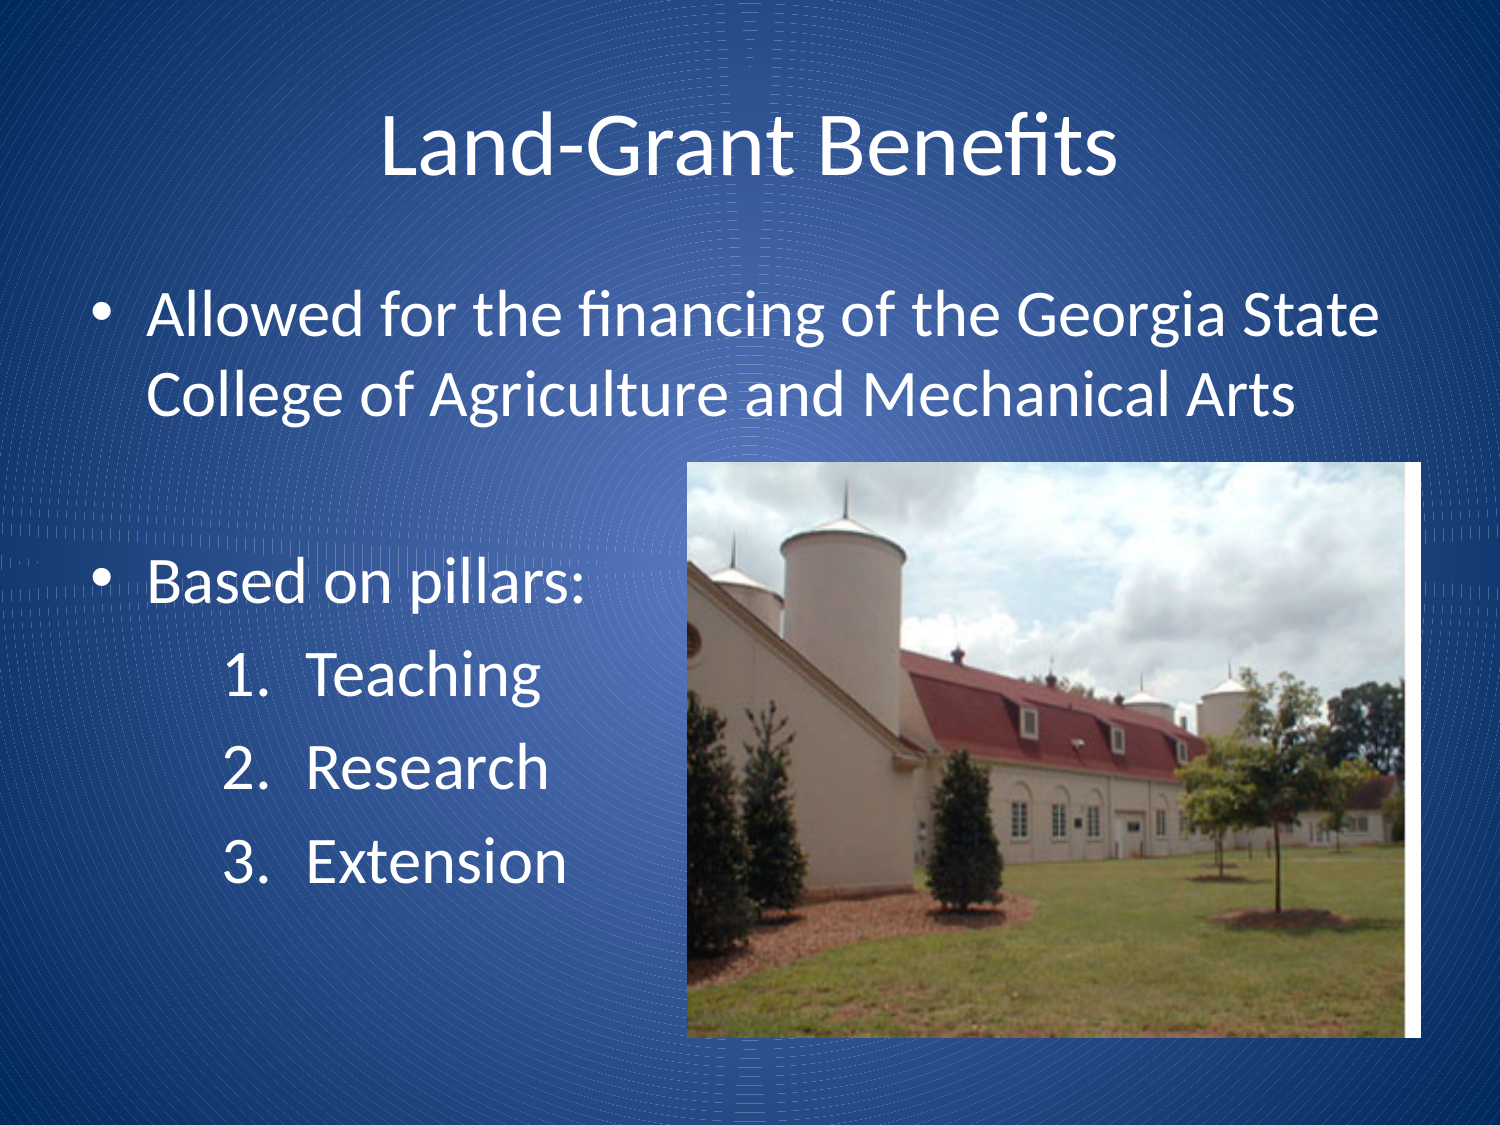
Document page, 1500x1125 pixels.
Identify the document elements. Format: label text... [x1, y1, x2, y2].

title Land-Grant Benefits [75, 45, 1425, 233]
picture [687, 462, 1421, 1038]
list Allowed for the financing of the Georgia State College of Agriculture and Mechanical Arts Based on pillars: Teaching Research Extension [75, 262, 1425, 1005]
